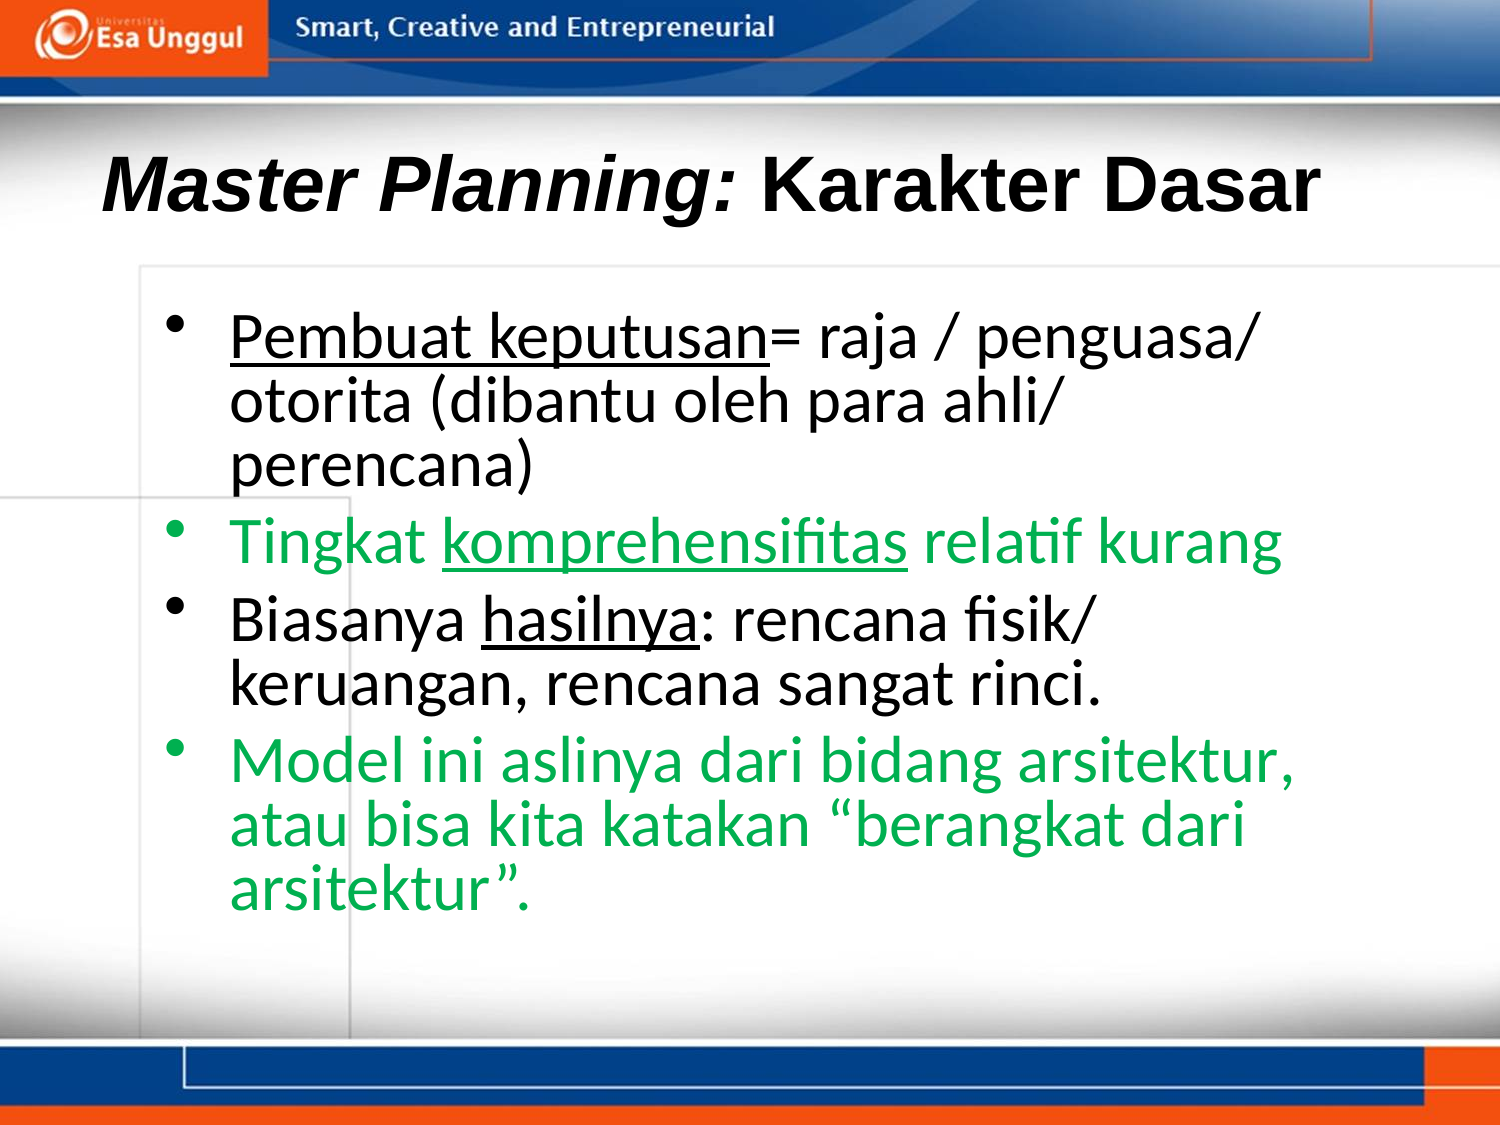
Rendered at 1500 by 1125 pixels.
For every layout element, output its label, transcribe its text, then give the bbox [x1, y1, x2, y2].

text_box Pembuat keputusan= raja / penguasa/ otorita (dibantu oleh para ahli/ perencana) Tingkat komprehensifitas relatif kurang Biasanya hasilnya: rencana fisik/ keruangan, rencana sangat rinci. Model ini aslinya dari bidang arsitektur, atau bisa kita katakan “berangkat dari arsitektur”. [150, 299, 1400, 1025]
title Master Planning: Karakter Dasar [75, 99, 1350, 275]
picture [0, 0, 1500, 1125]
